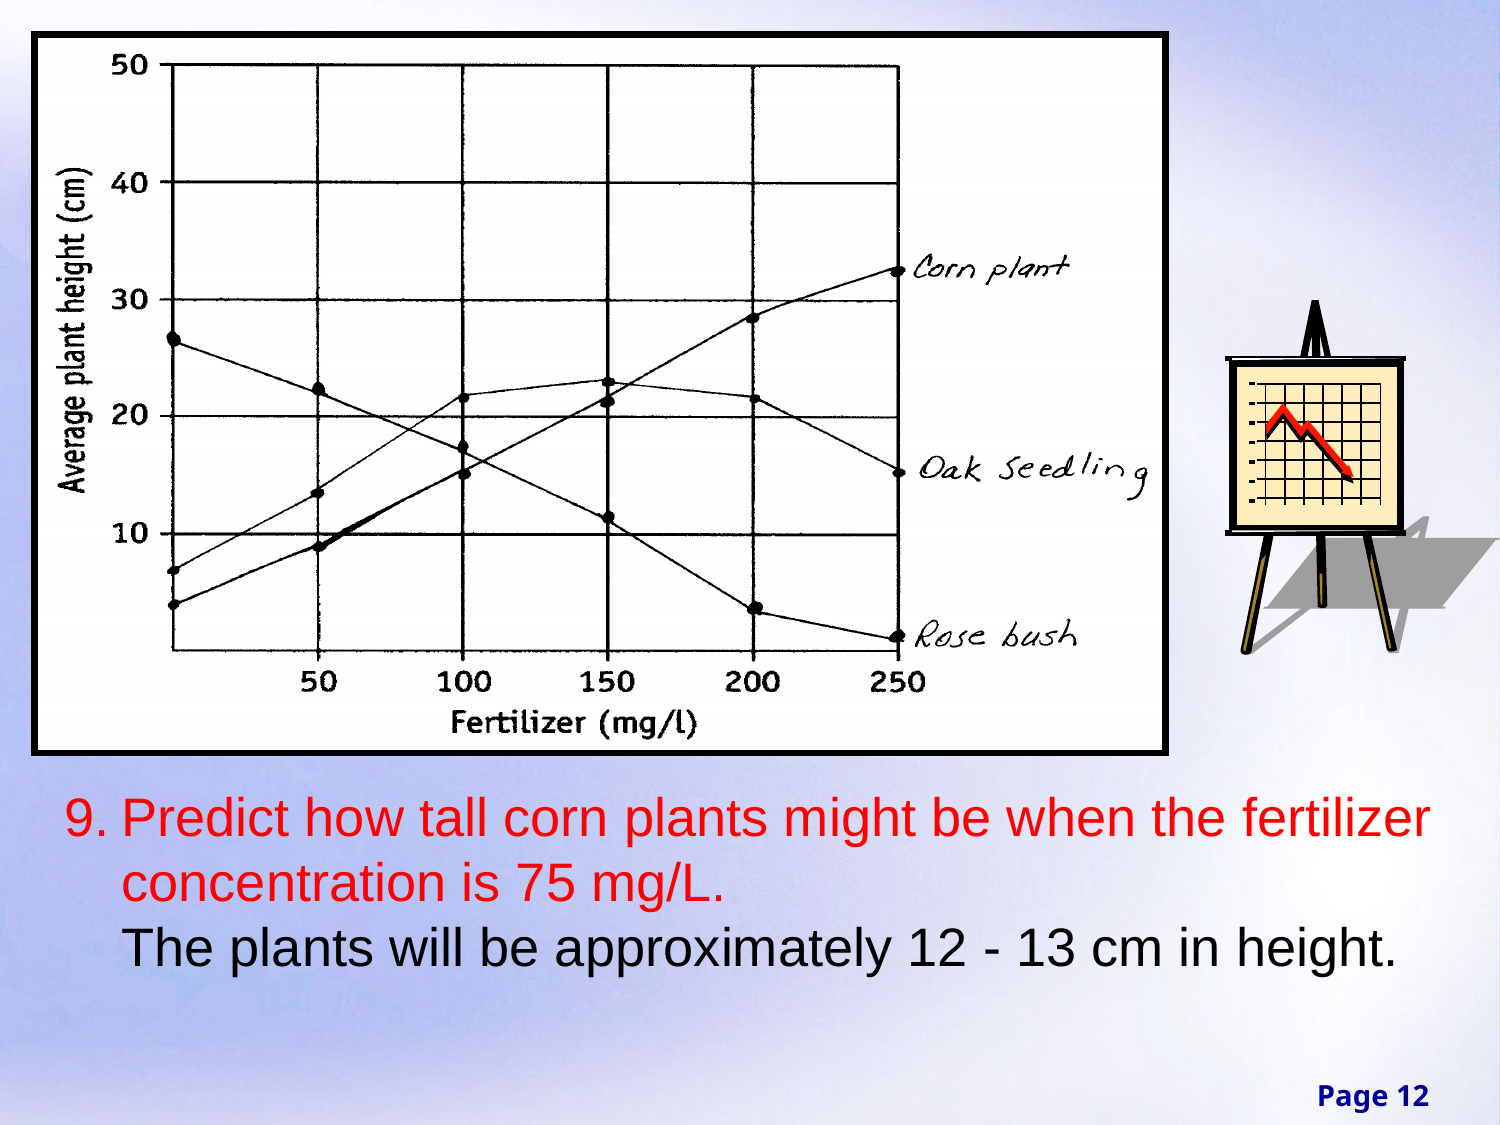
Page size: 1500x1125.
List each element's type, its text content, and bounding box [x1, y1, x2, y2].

text_box Predict how tall corn plants might be when the fertilizer concentration is 75 mg/L. The plants will be approximately 12 - 13 cm in height. [50, 774, 1500, 1050]
picture [0, 0, 1500, 1125]
